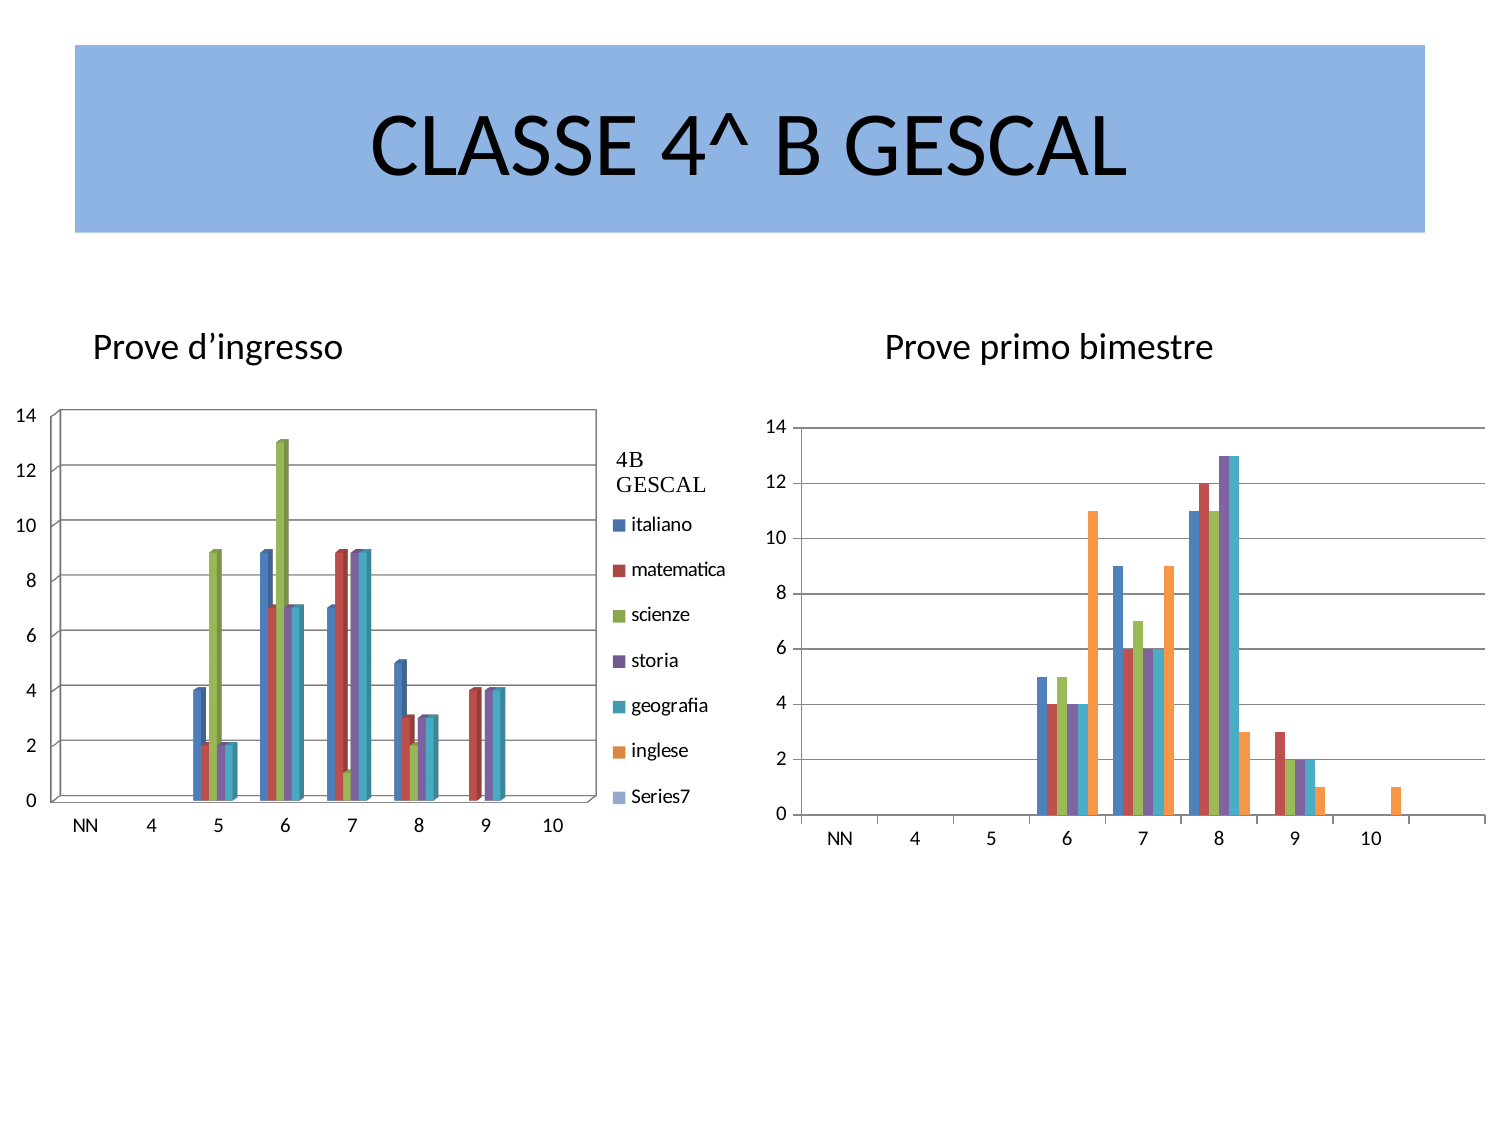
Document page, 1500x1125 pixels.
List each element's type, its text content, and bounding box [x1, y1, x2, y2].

text_box Prove d’ingresso [78, 314, 359, 375]
chart [0, 396, 1500, 860]
title CLASSE 4^ B GESCAL [75, 45, 1425, 233]
text_box Prove primo bimestre [870, 314, 1230, 375]
